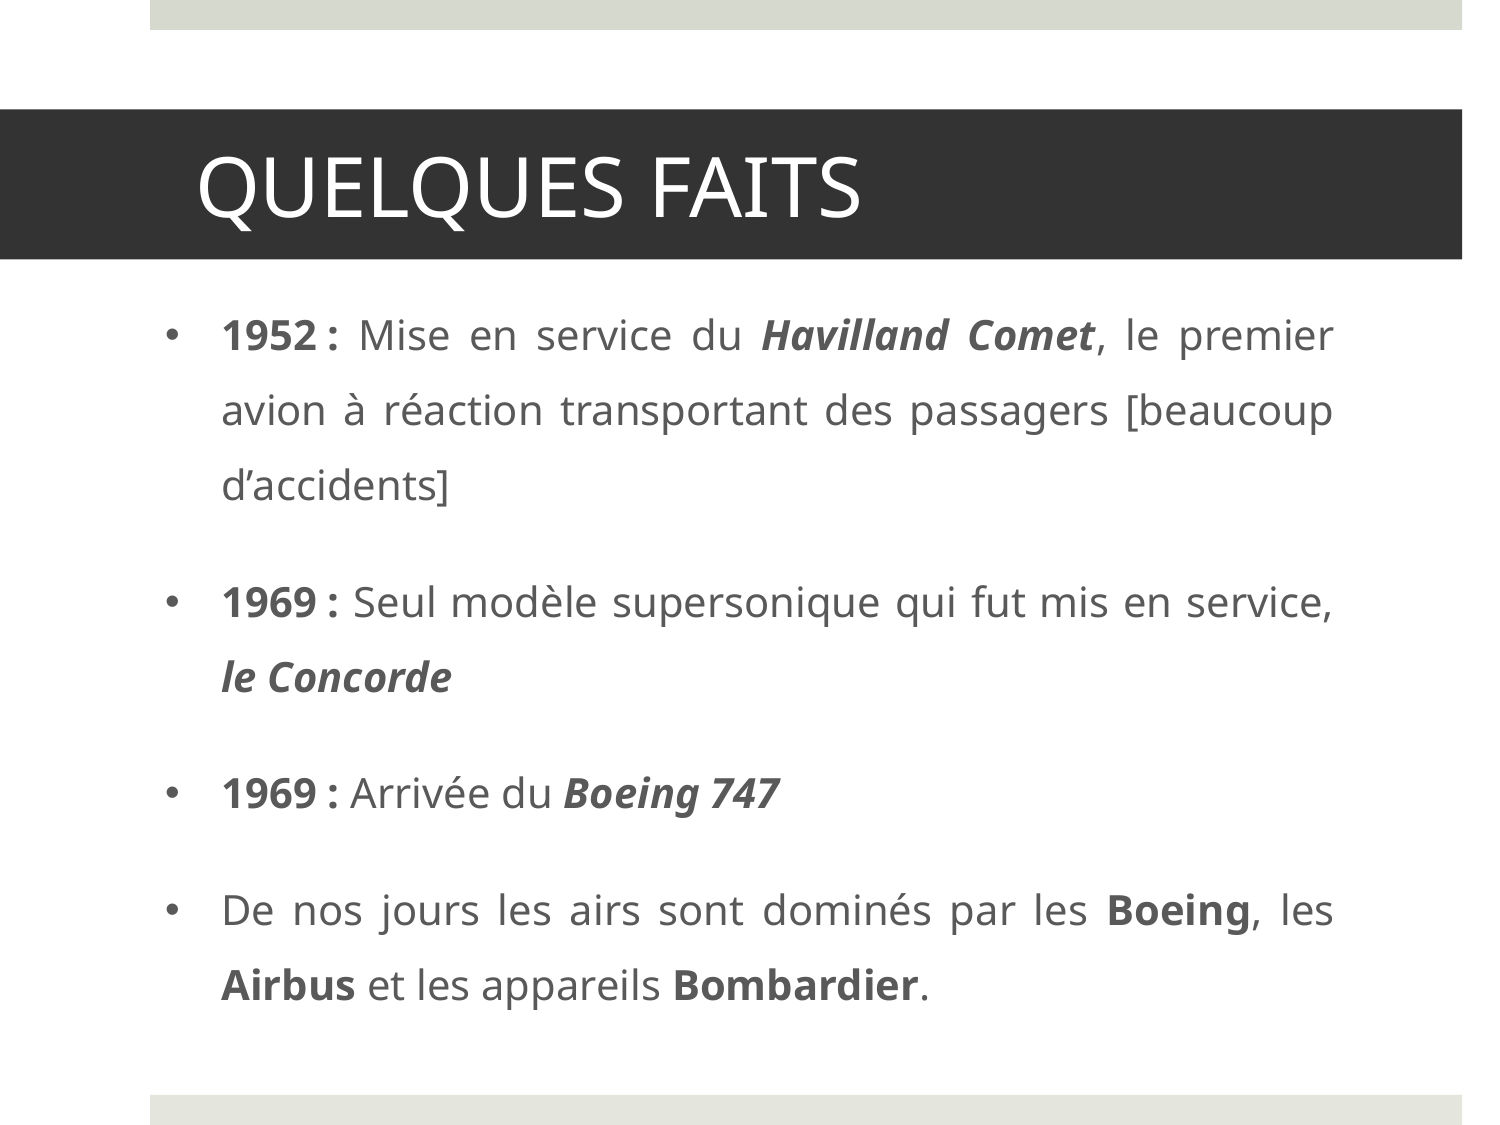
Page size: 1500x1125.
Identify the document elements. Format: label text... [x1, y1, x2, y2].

list 1952 : Mise en service du Havilland Comet, le premier avion à réaction transportant des passagers [beaucoup d’accidents] 1969 : Seul modèle supersonique qui fut mis en service, le Concorde 1969 : Arrivée du Boeing 747 De nos jours les airs sont dominés par les Boeing, les Airbus et les appareils Bombardier. [150, 276, 1350, 1053]
title Quelques faits [0, 109, 1463, 260]
